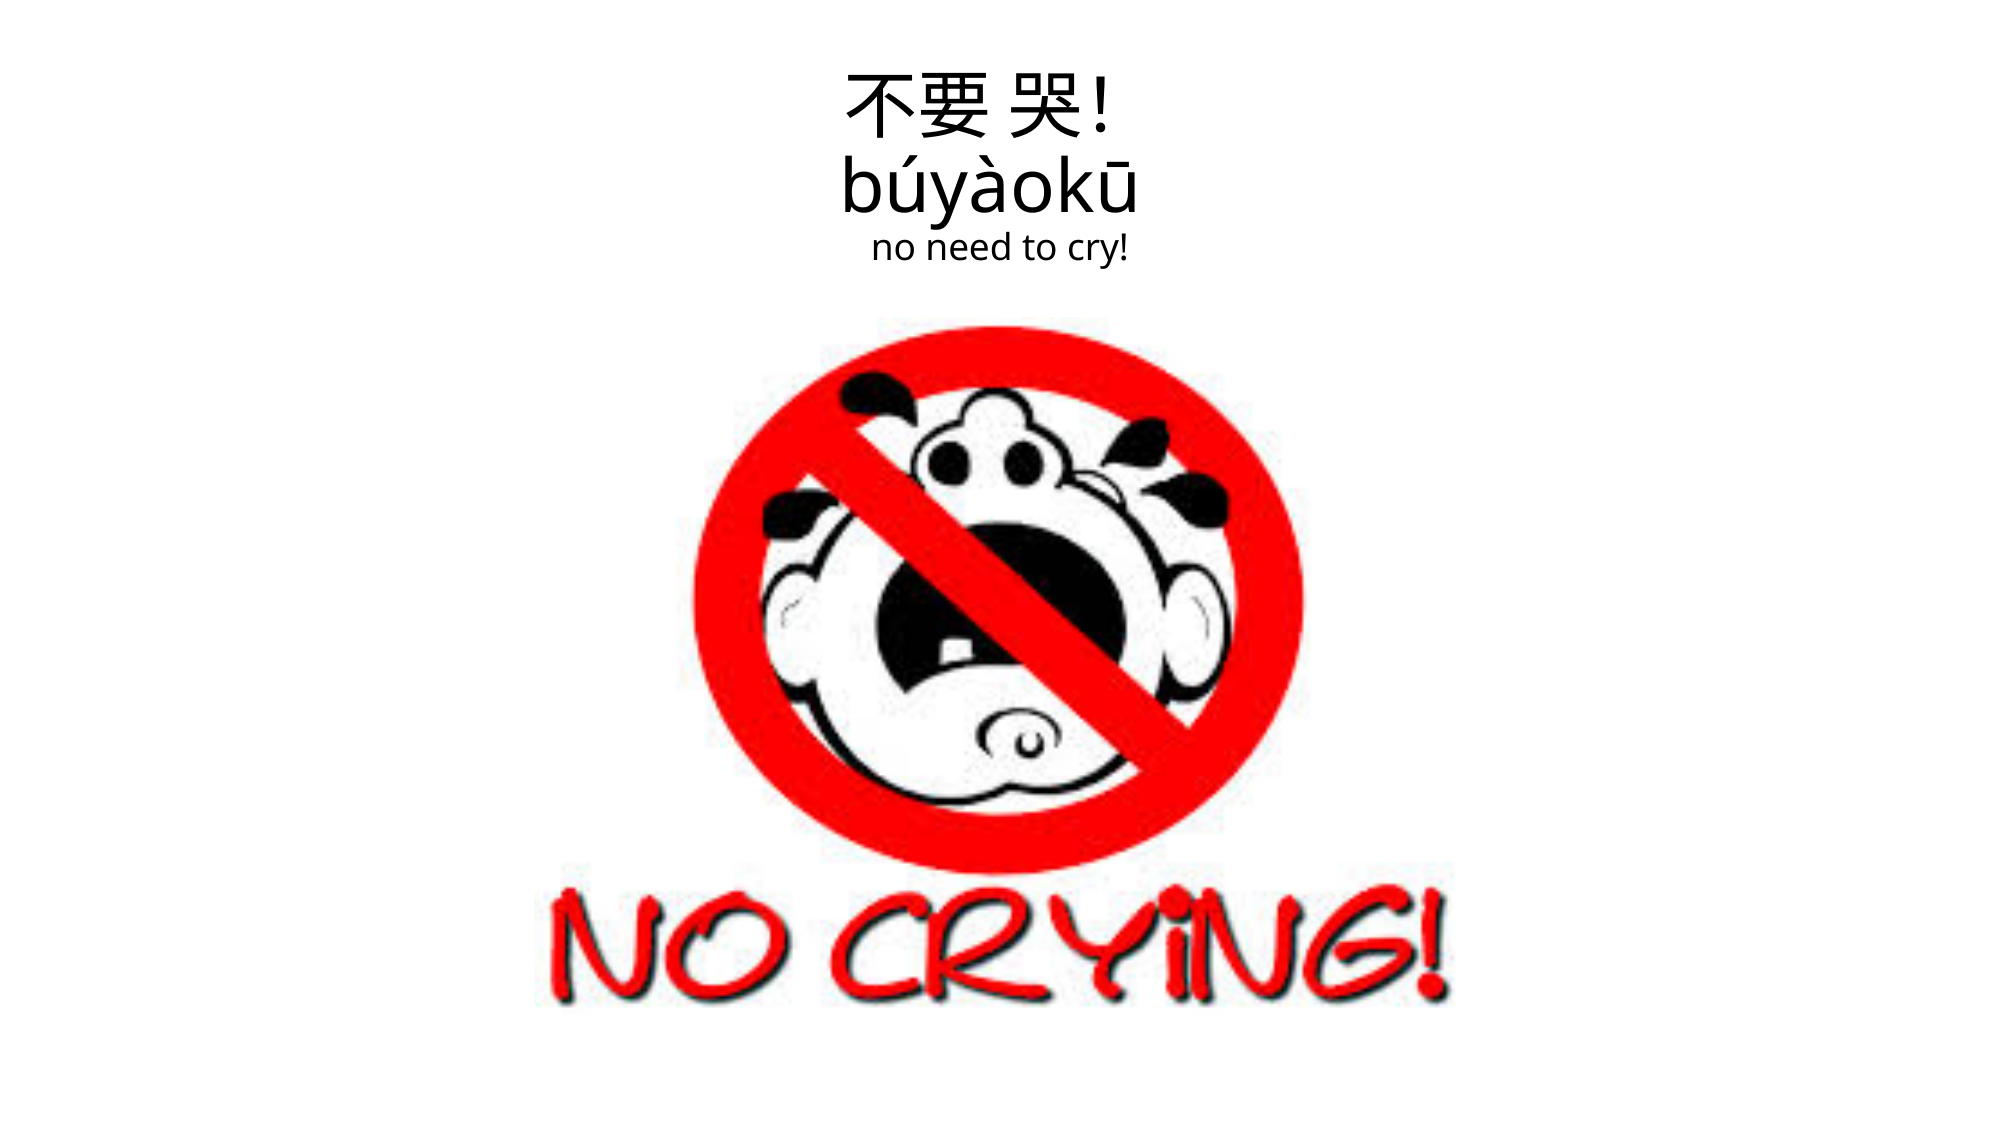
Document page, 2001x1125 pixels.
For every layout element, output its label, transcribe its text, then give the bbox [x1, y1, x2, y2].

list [534, 317, 1466, 1016]
title 不要 哭！ búyàokū no need to cry! [137, 59, 1863, 278]
